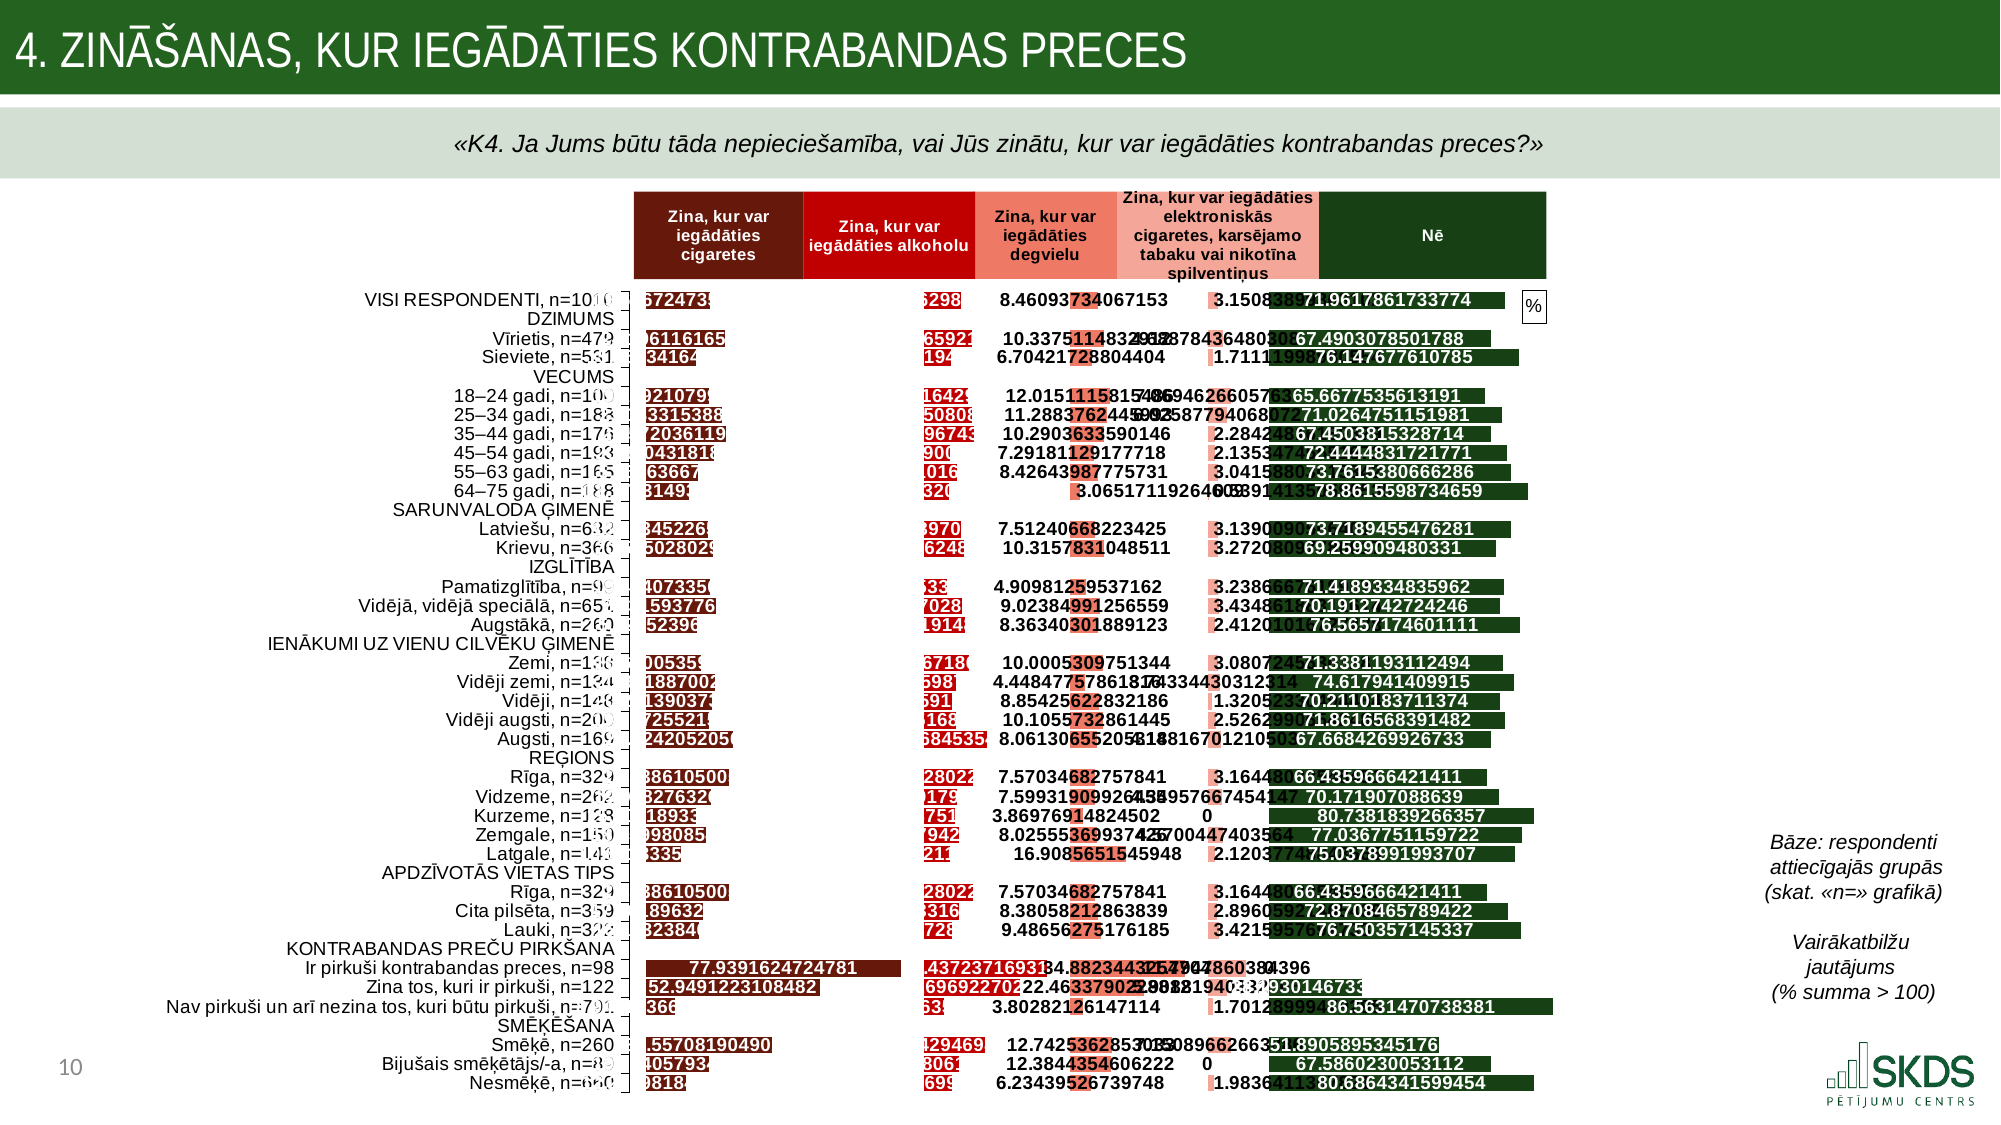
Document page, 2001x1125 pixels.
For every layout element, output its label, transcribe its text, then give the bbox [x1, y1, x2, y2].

text_box Bāze: respondenti attiecīgajās grupās (skat. «n=» grafikā) Vairākatbilžu jautājums (% summa > 100) [1744, 881, 1964, 976]
text_box «K4. Ja Jums būtu tāda nepieciešamība, vai Jūs zinātu, kur var iegādāties kontrabandas preces?» [0, 107, 2000, 179]
title 4. Zināšanas, kur iegādāties kontrabandas preces [0, 0, 2000, 95]
chart [113, 191, 1568, 1107]
picture [1826, 1042, 1978, 1109]
